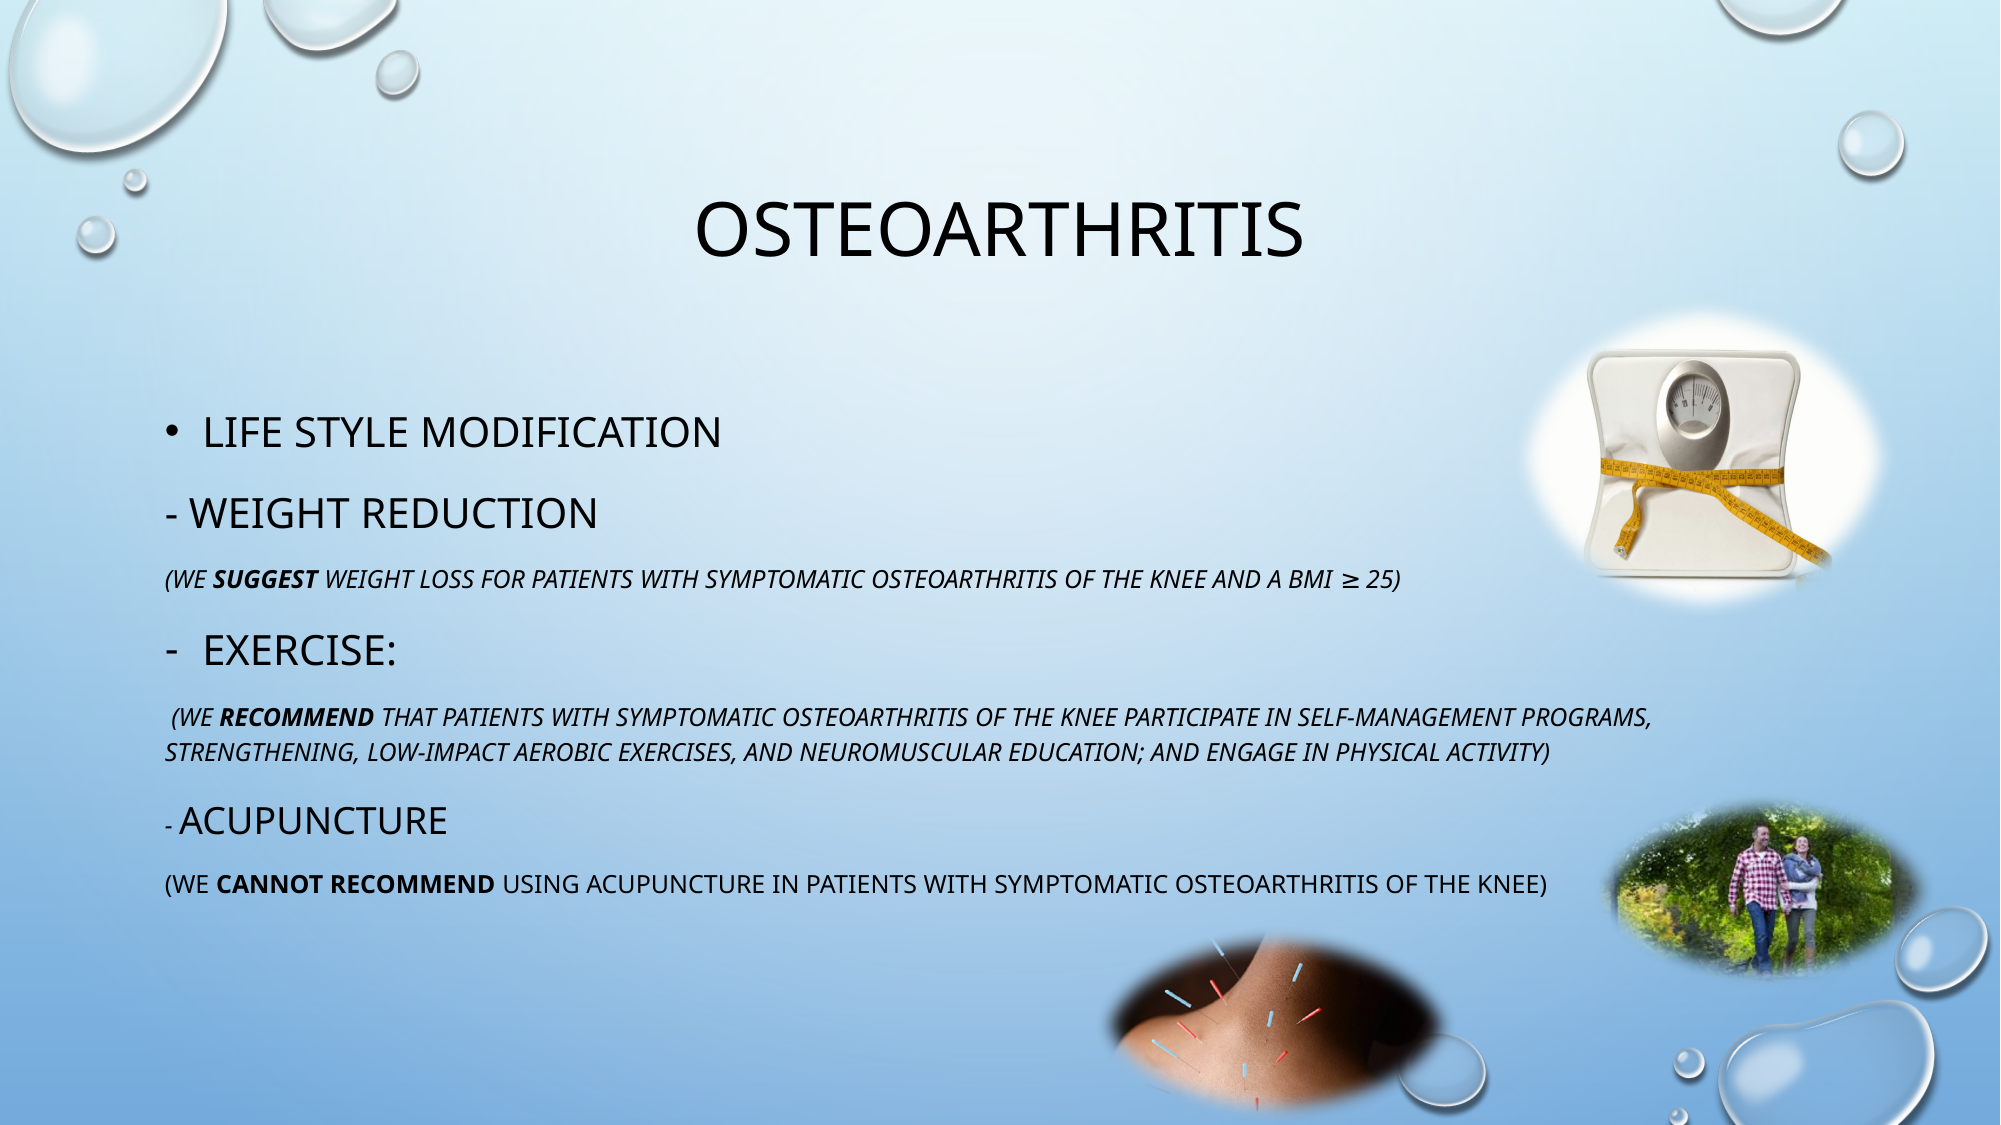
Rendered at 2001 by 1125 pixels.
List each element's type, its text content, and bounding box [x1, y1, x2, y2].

list Life style modification - Weight Reduction (We suggest weight loss for patients with symptomatic osteoarthritis of the knee and a BMI ≥ 25) exercise: (We recommend that patients with symptomatic osteoarthritis of the knee participate in self-management programs, strengthening, low-impact aerobic exercises, and neuromuscular education; and engage in physical activity) - acupuncture (We cannot recommend using acupuncture in patients with symptomatic osteoarthritis of the knee) [149, 388, 1850, 950]
title osteoarthritis [149, 101, 1851, 364]
picture [0, 0, 2000, 1125]
